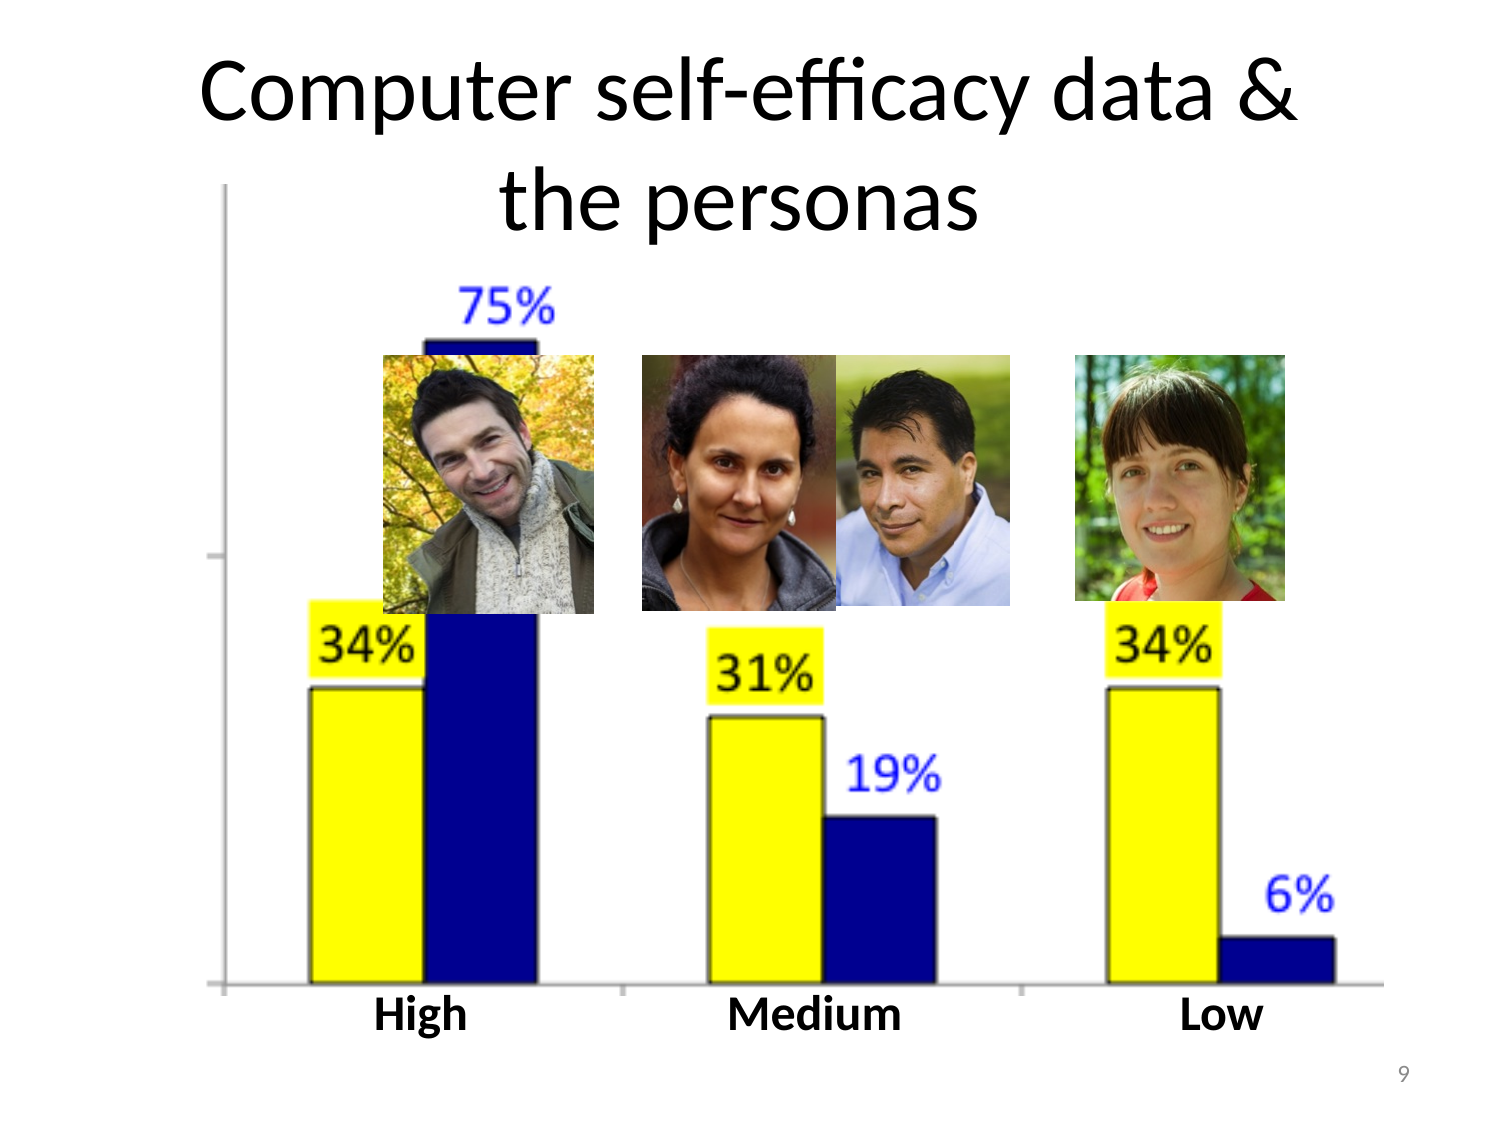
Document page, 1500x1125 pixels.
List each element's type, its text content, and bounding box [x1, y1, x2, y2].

title Computer self-efficacy data & the personas [75, 45, 1425, 233]
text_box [205, 184, 1385, 1050]
slide_number 9 [1074, 1042, 1425, 1103]
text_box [642, 354, 1010, 611]
picture [383, 355, 594, 615]
picture [1074, 355, 1286, 601]
